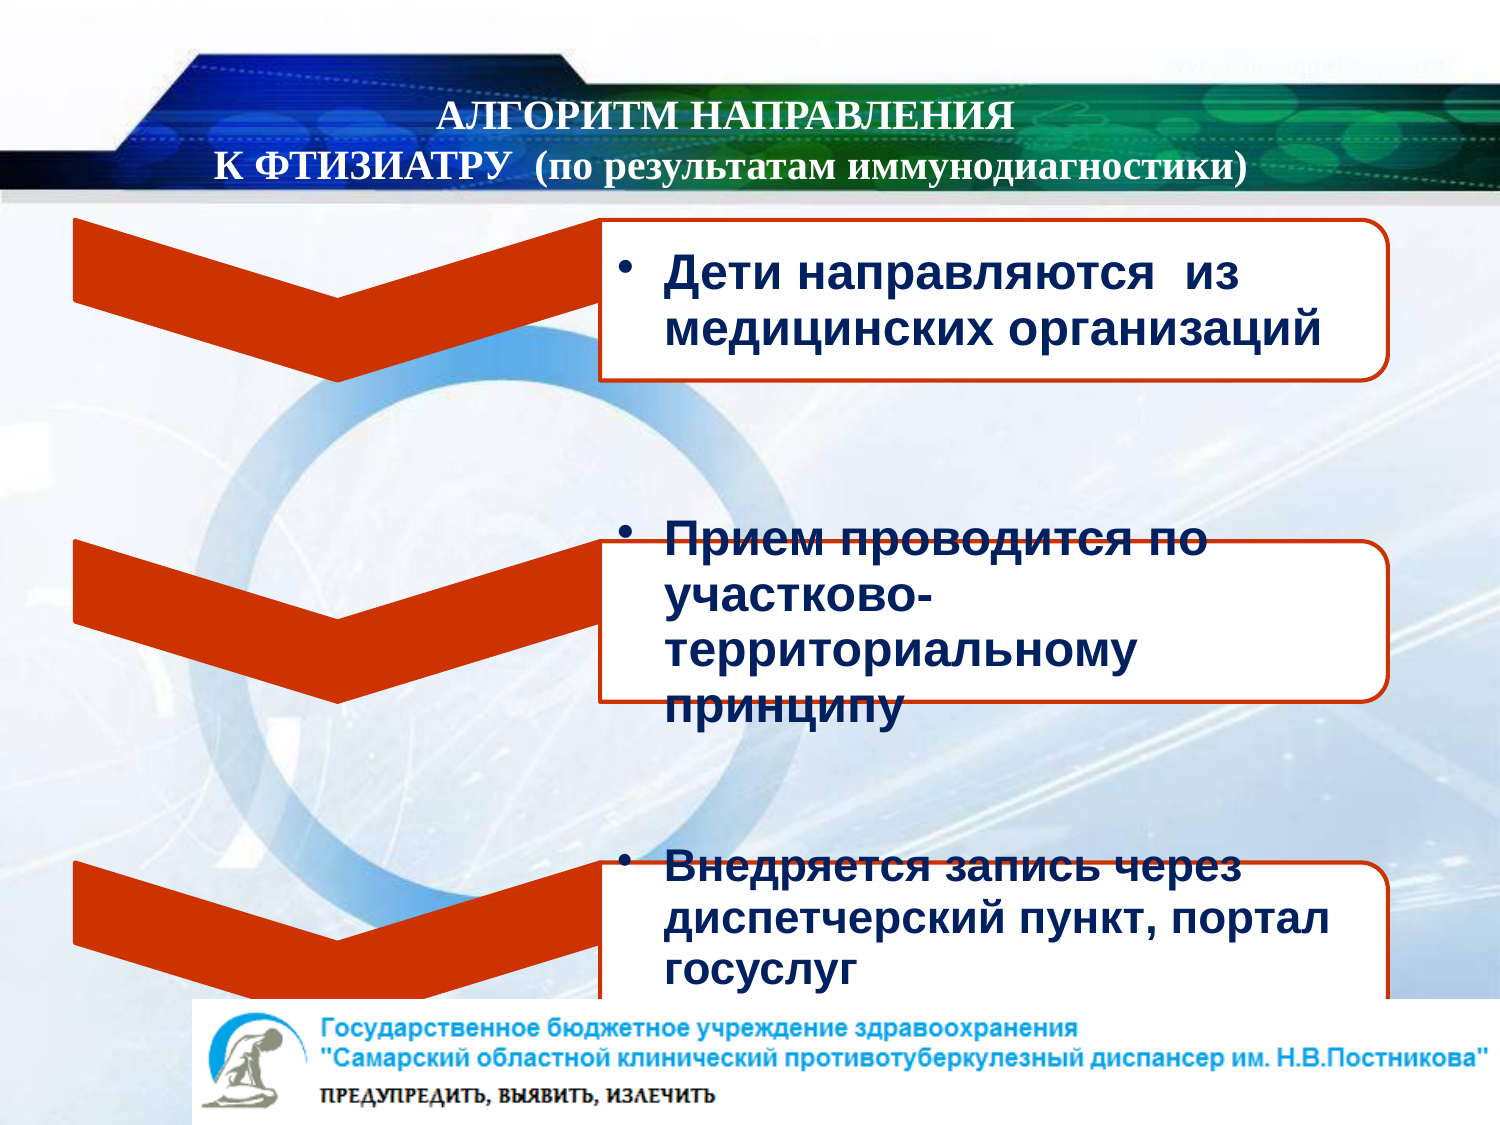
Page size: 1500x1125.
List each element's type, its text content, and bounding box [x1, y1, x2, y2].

title АЛГОРИТМ НАПРАВЛЕНИЯ К ФТИЗИАТРУ (по результатам иммунодиагностики) [74, 42, 1377, 218]
picture [0, 0, 1500, 1125]
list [74, 219, 1389, 1024]
